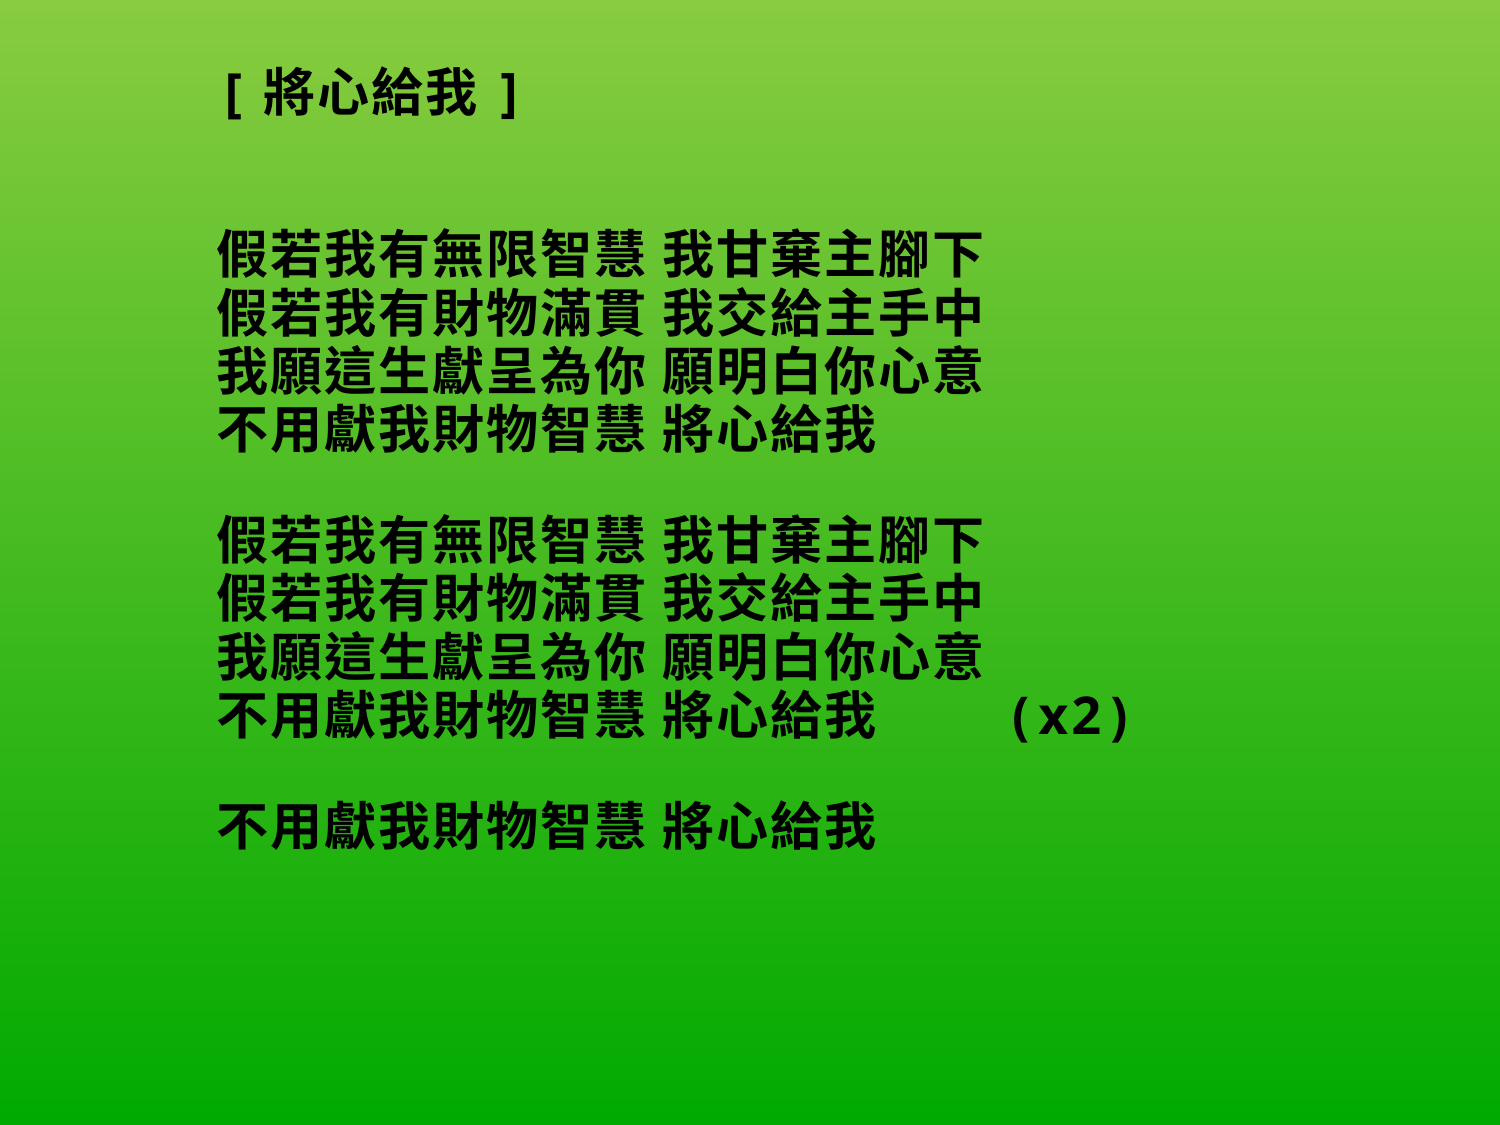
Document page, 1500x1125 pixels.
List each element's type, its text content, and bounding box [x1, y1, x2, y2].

table_header [將心給我] 假若我有無限智慧 我甘棄主腳下 假若我有財物滿貫 我交給主手中 我願這生獻呈為你 願明白你心意 不用獻我財物智慧 將心給我 假若我有無限智慧 我甘棄主腳下 假若我有財物滿貫 我交給主手中 我願這生獻呈為你 願明白你心意 不用獻我財物智慧 將心給我 (x2) 不用獻我財物智慧 將心給我 [207, 68, 1270, 860]
